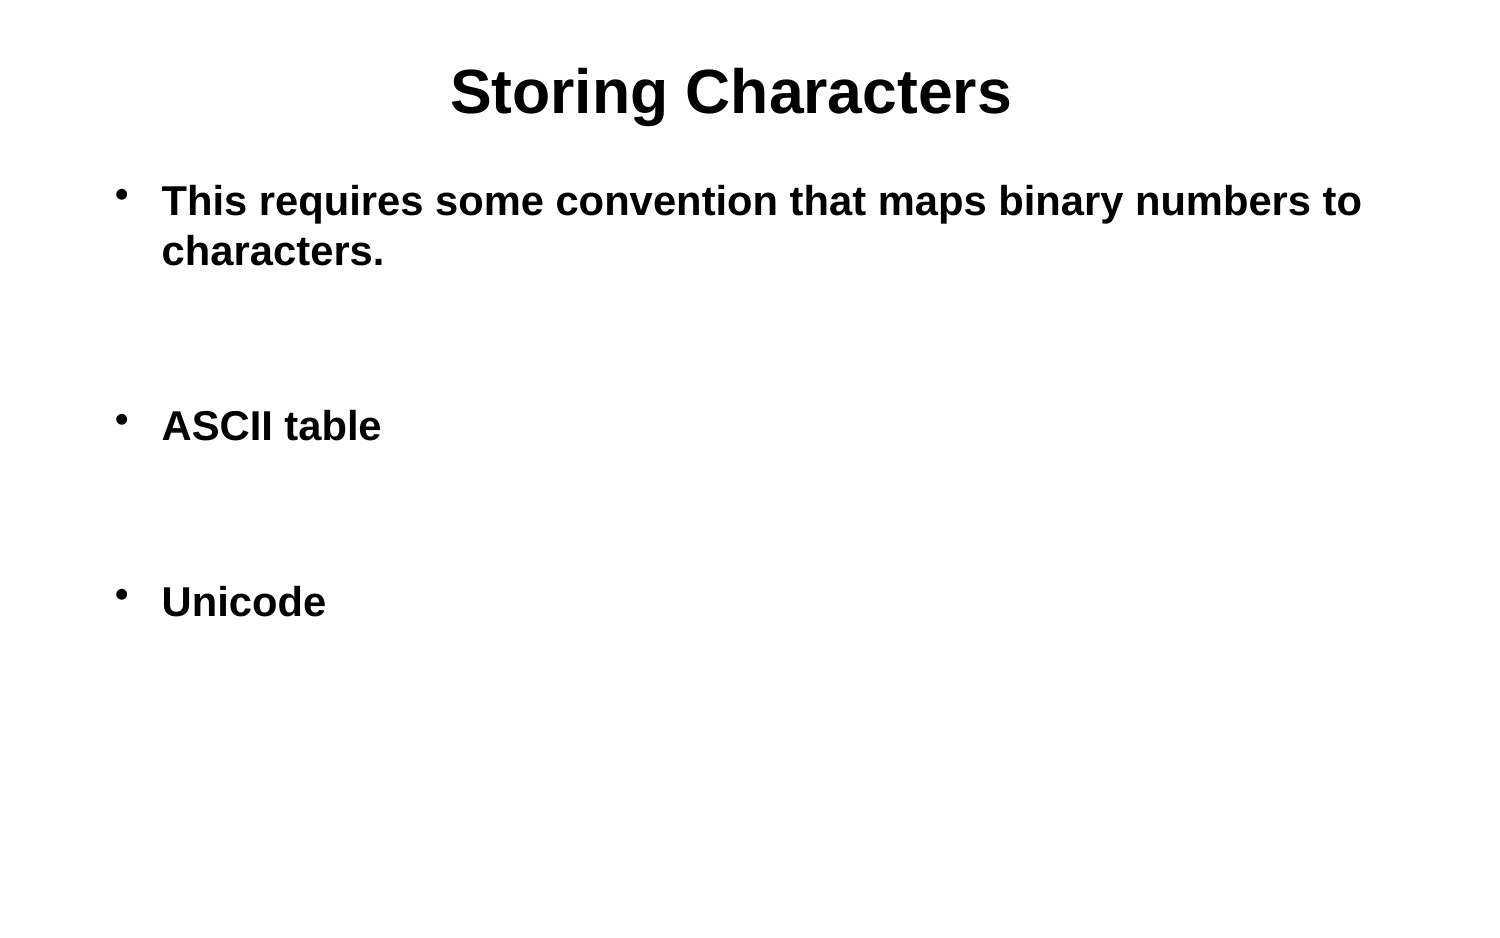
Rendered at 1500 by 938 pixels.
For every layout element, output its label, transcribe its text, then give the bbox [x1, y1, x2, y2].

title Storing Characters [0, 41, 1463, 136]
list This requires some convention that maps binary numbers to characters. ASCII table Unicode [99, 166, 1400, 844]
